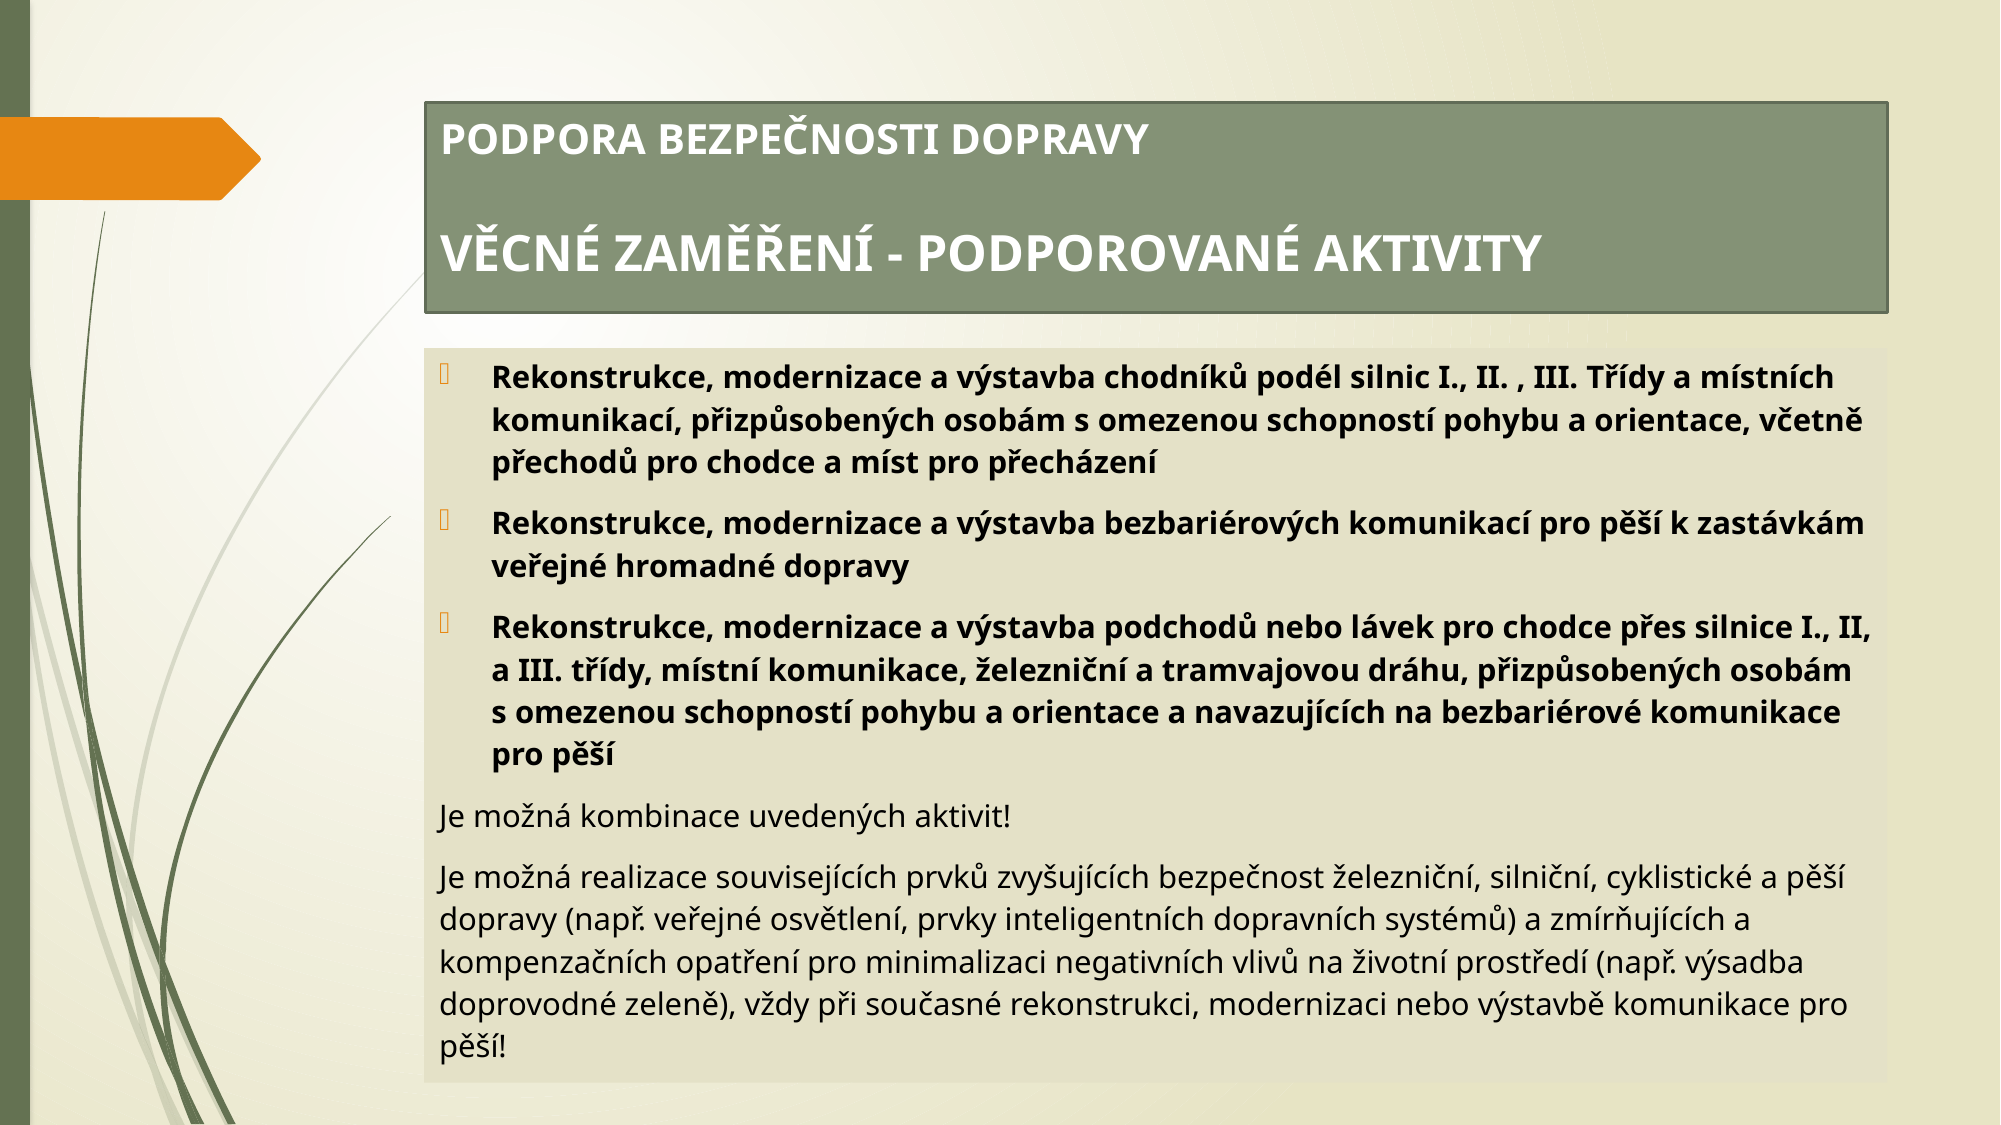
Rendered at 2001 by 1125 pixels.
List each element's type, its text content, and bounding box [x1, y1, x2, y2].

title Podpora bezpečnosti dopravy Věcné zaměření - Podporované aktivity [424, 101, 1889, 314]
list Rekonstrukce, modernizace a výstavba chodníků podél silnic I., II. , III. Třídy a místních komunikací, přizpůsobených osobám s omezenou schopností pohybu a orientace, včetně přechodů pro chodce a míst pro přecházení Rekonstrukce, modernizace a výstavba bezbariérových komunikací pro pěší k zastávkám veřejné hromadné dopravy Rekonstrukce, modernizace a výstavba podchodů nebo lávek pro chodce přes silnice I., II, a III. třídy, místní komunikace, železniční a tramvajovou dráhu, přizpůsobených osobám s omezenou schopností pohybu a orientace a navazujících na bezbariérové komunikace pro pěší Je možná kombinace uvedených aktivit! Je možná realizace souvisejících prvků zvyšujících bezpečnost železniční, silniční, cyklistické a pěší dopravy (např. veřejné osvětlení, prvky inteligentních dopravních systémů) a zmírňujících a kompenzačních opatření pro minimalizaci negativních vlivů na životní prostředí (např. výsadba doprovodné zeleně), vždy při současné rekonstrukci, modernizaci nebo výstavbě komunikace pro pěší! [424, 348, 1888, 1083]
